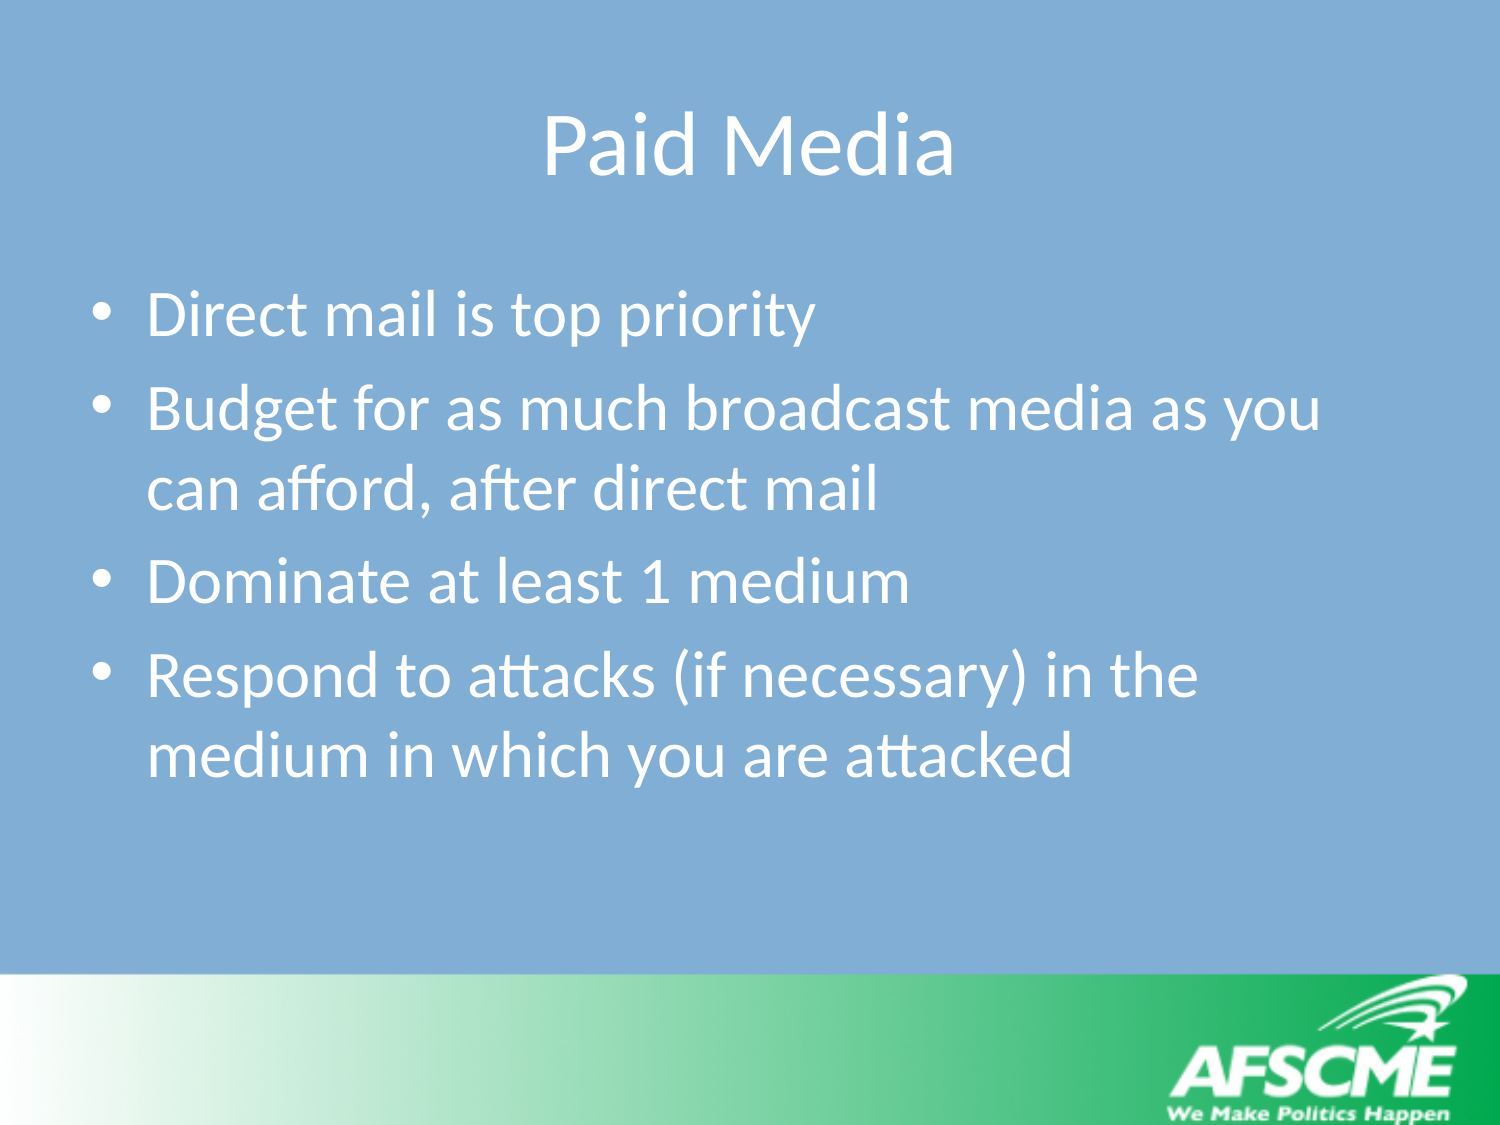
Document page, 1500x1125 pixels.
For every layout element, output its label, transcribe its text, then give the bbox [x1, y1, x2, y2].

list Direct mail is top priority Budget for as much broadcast media as you can afford, after direct mail Dominate at least 1 medium Respond to attacks (if necessary) in the medium in which you are attacked [75, 262, 1425, 1005]
title Paid Media [75, 45, 1425, 233]
picture [0, 0, 1500, 1125]
